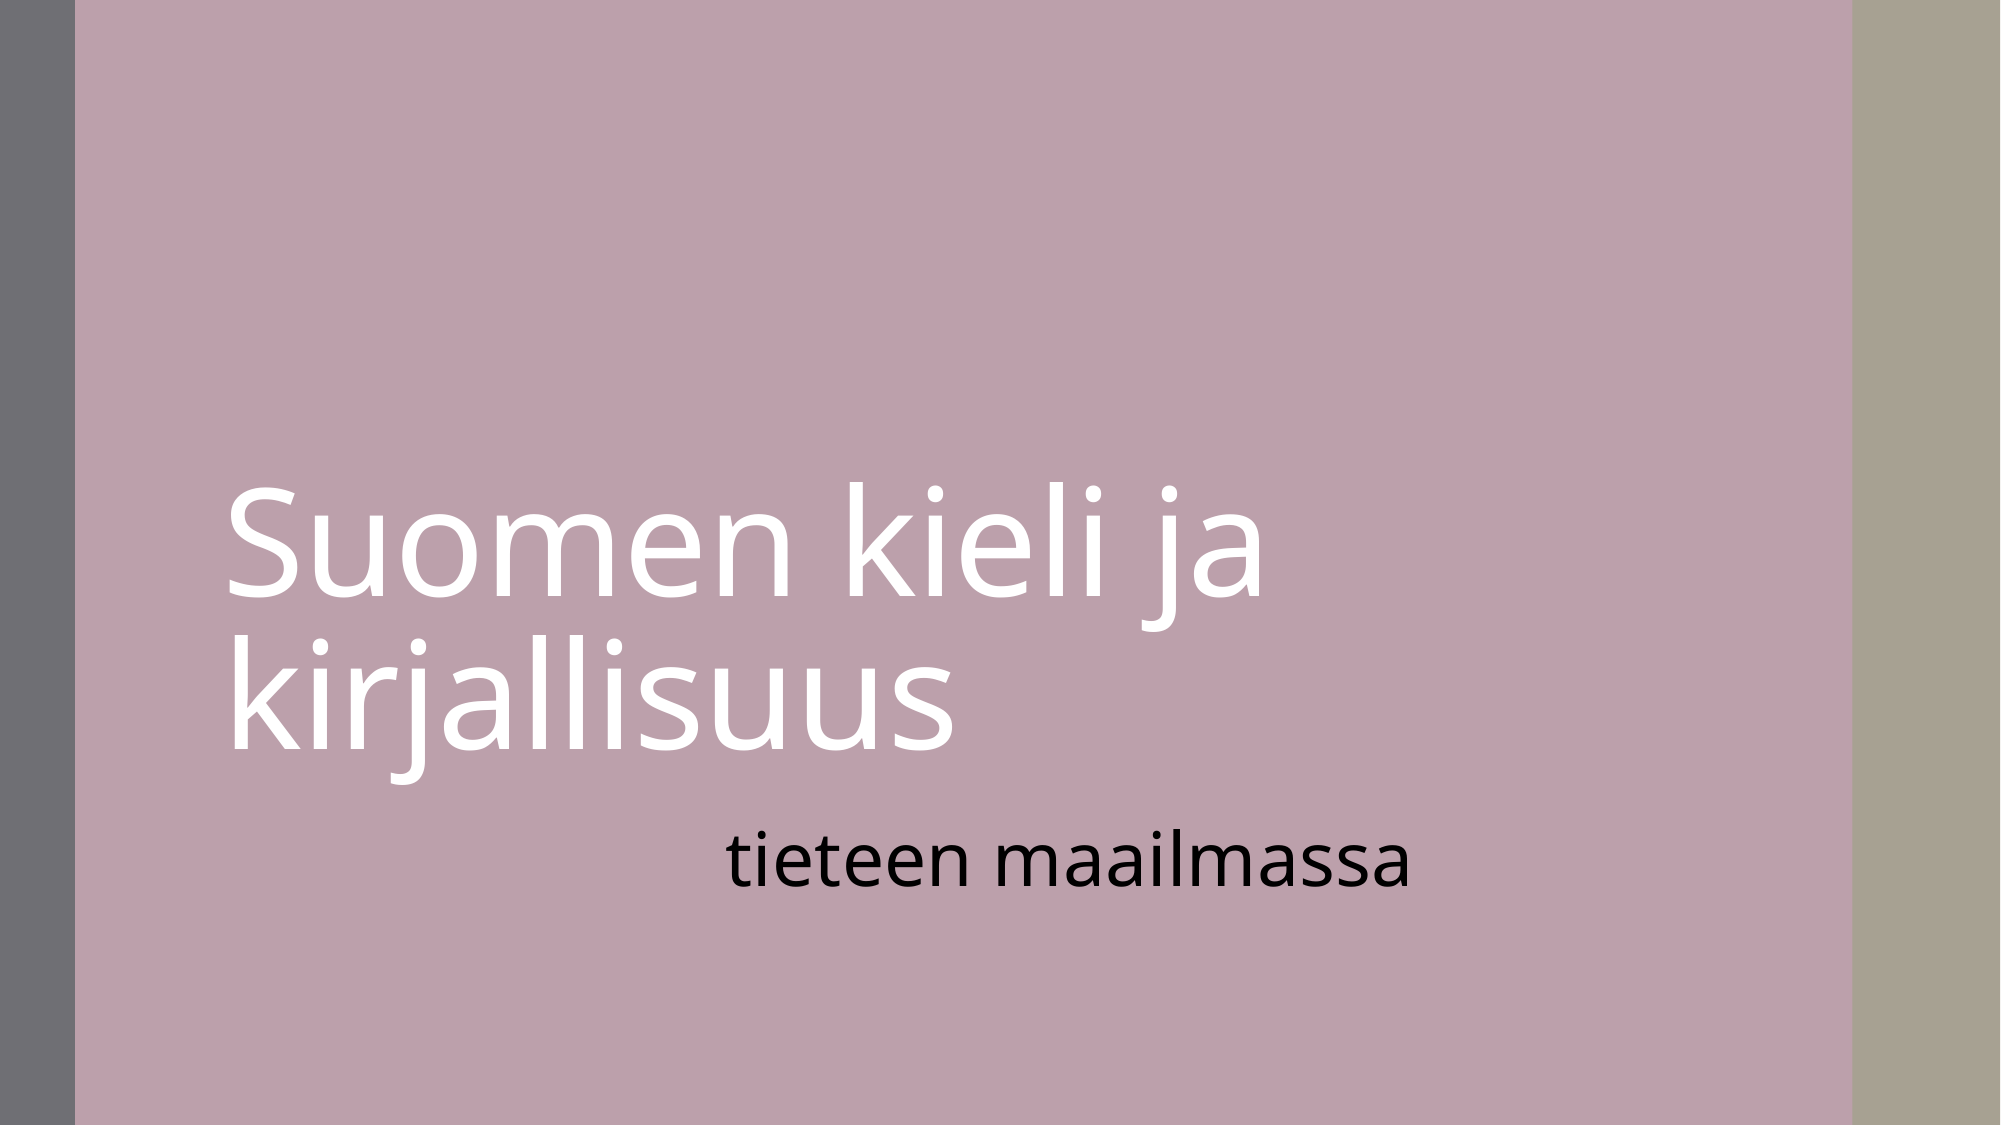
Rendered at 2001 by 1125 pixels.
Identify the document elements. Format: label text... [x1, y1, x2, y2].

subtitle tieteen maailmassa [710, 810, 2000, 1089]
title Suomen kieli ja kirjallisuus [206, 124, 1752, 788]
